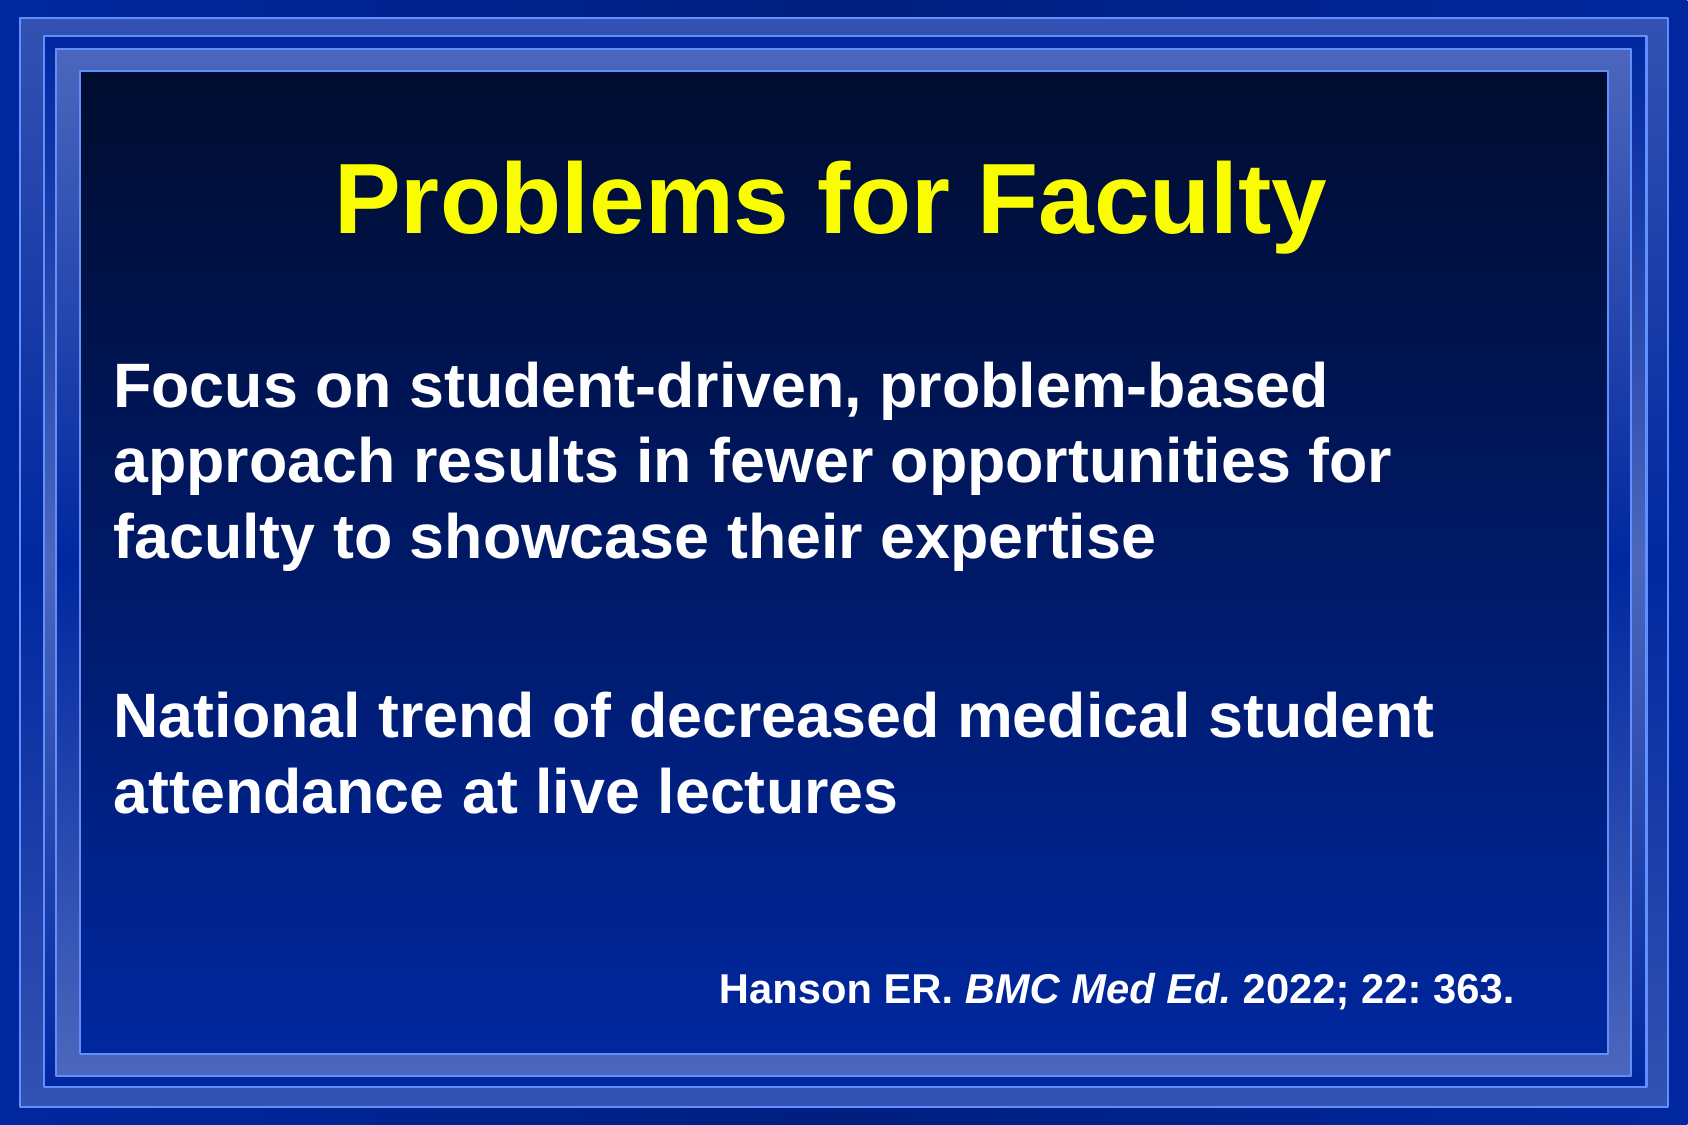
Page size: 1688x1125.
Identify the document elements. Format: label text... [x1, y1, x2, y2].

list Focus on student-driven, problem-based approach results in fewer opportunities for faculty to showcase their expertise National trend of decreased medical student attendance at live lectures [105, 336, 1588, 938]
text_box Hanson ER. BMC Med Ed. 2022; 22: 363. [711, 954, 1662, 1020]
title Problems for Faculty [99, 99, 1563, 288]
